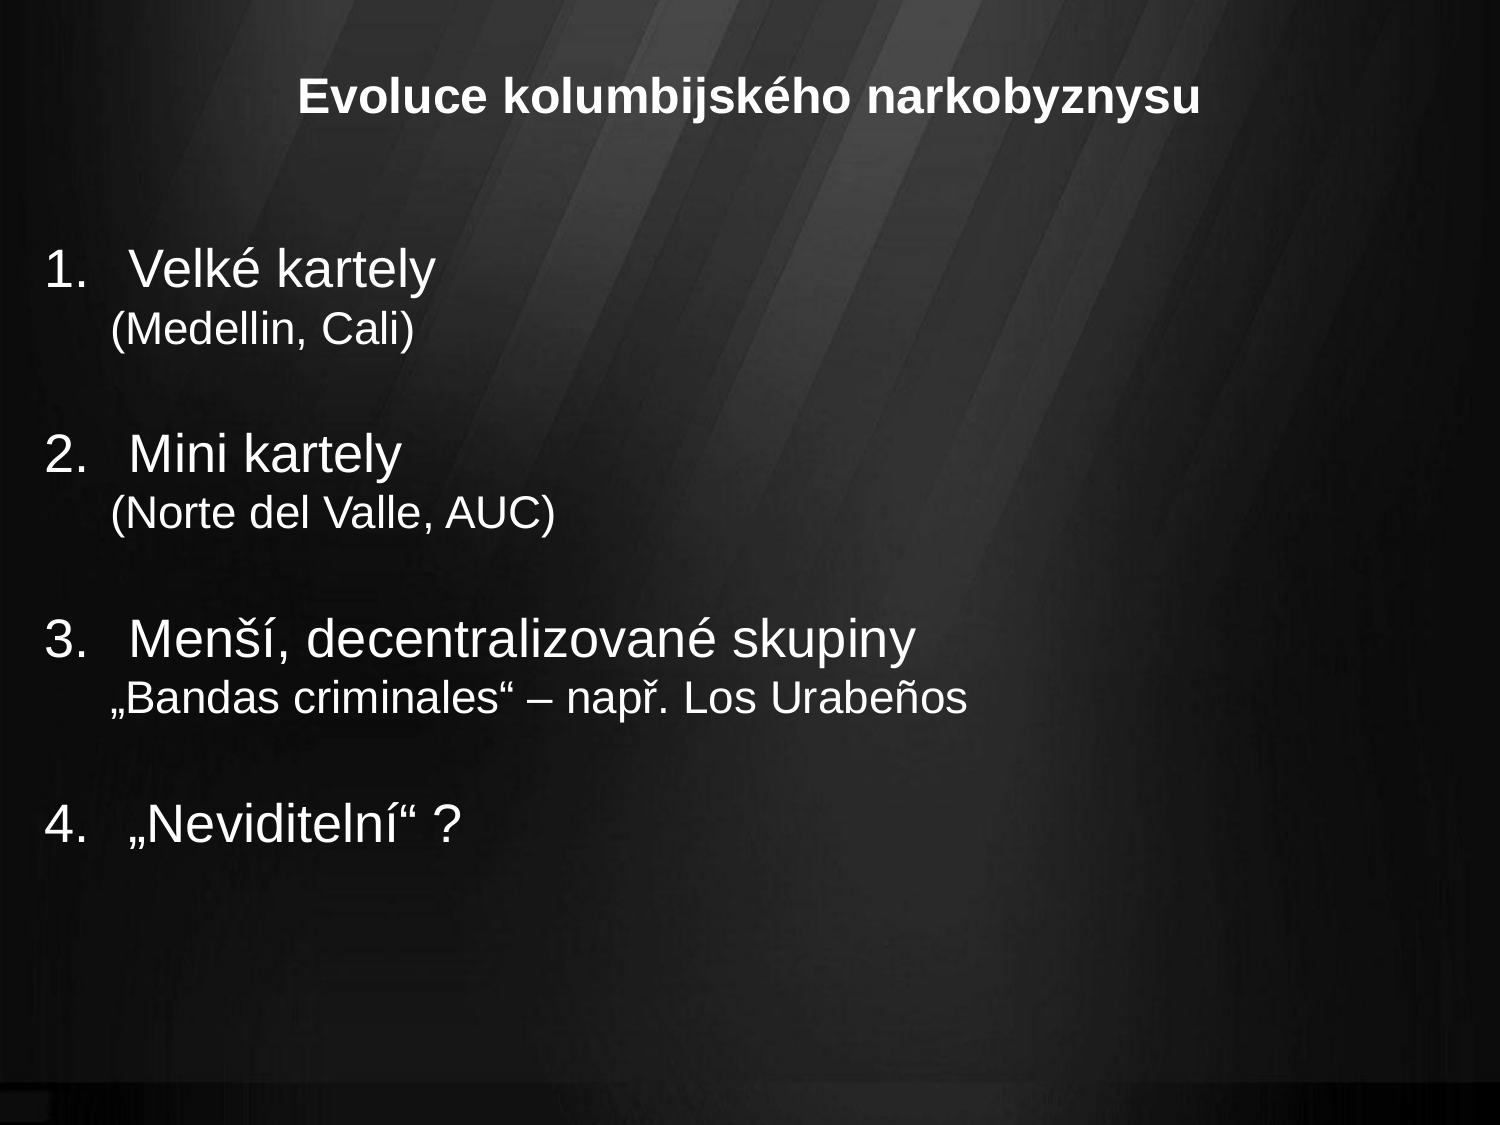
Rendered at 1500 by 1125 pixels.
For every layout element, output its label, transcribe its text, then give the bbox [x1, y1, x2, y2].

list Velké kartely (Medellin, Cali) Mini kartely (Norte del Valle, AUC) Menší, decentralizované skupiny „Bandas criminales“ – např. Los Urabeños „Neviditelní“ ? [29, 160, 1322, 904]
title Evoluce kolumbijského narkobyznysu [75, 0, 1425, 188]
picture [0, 0, 1500, 1125]
